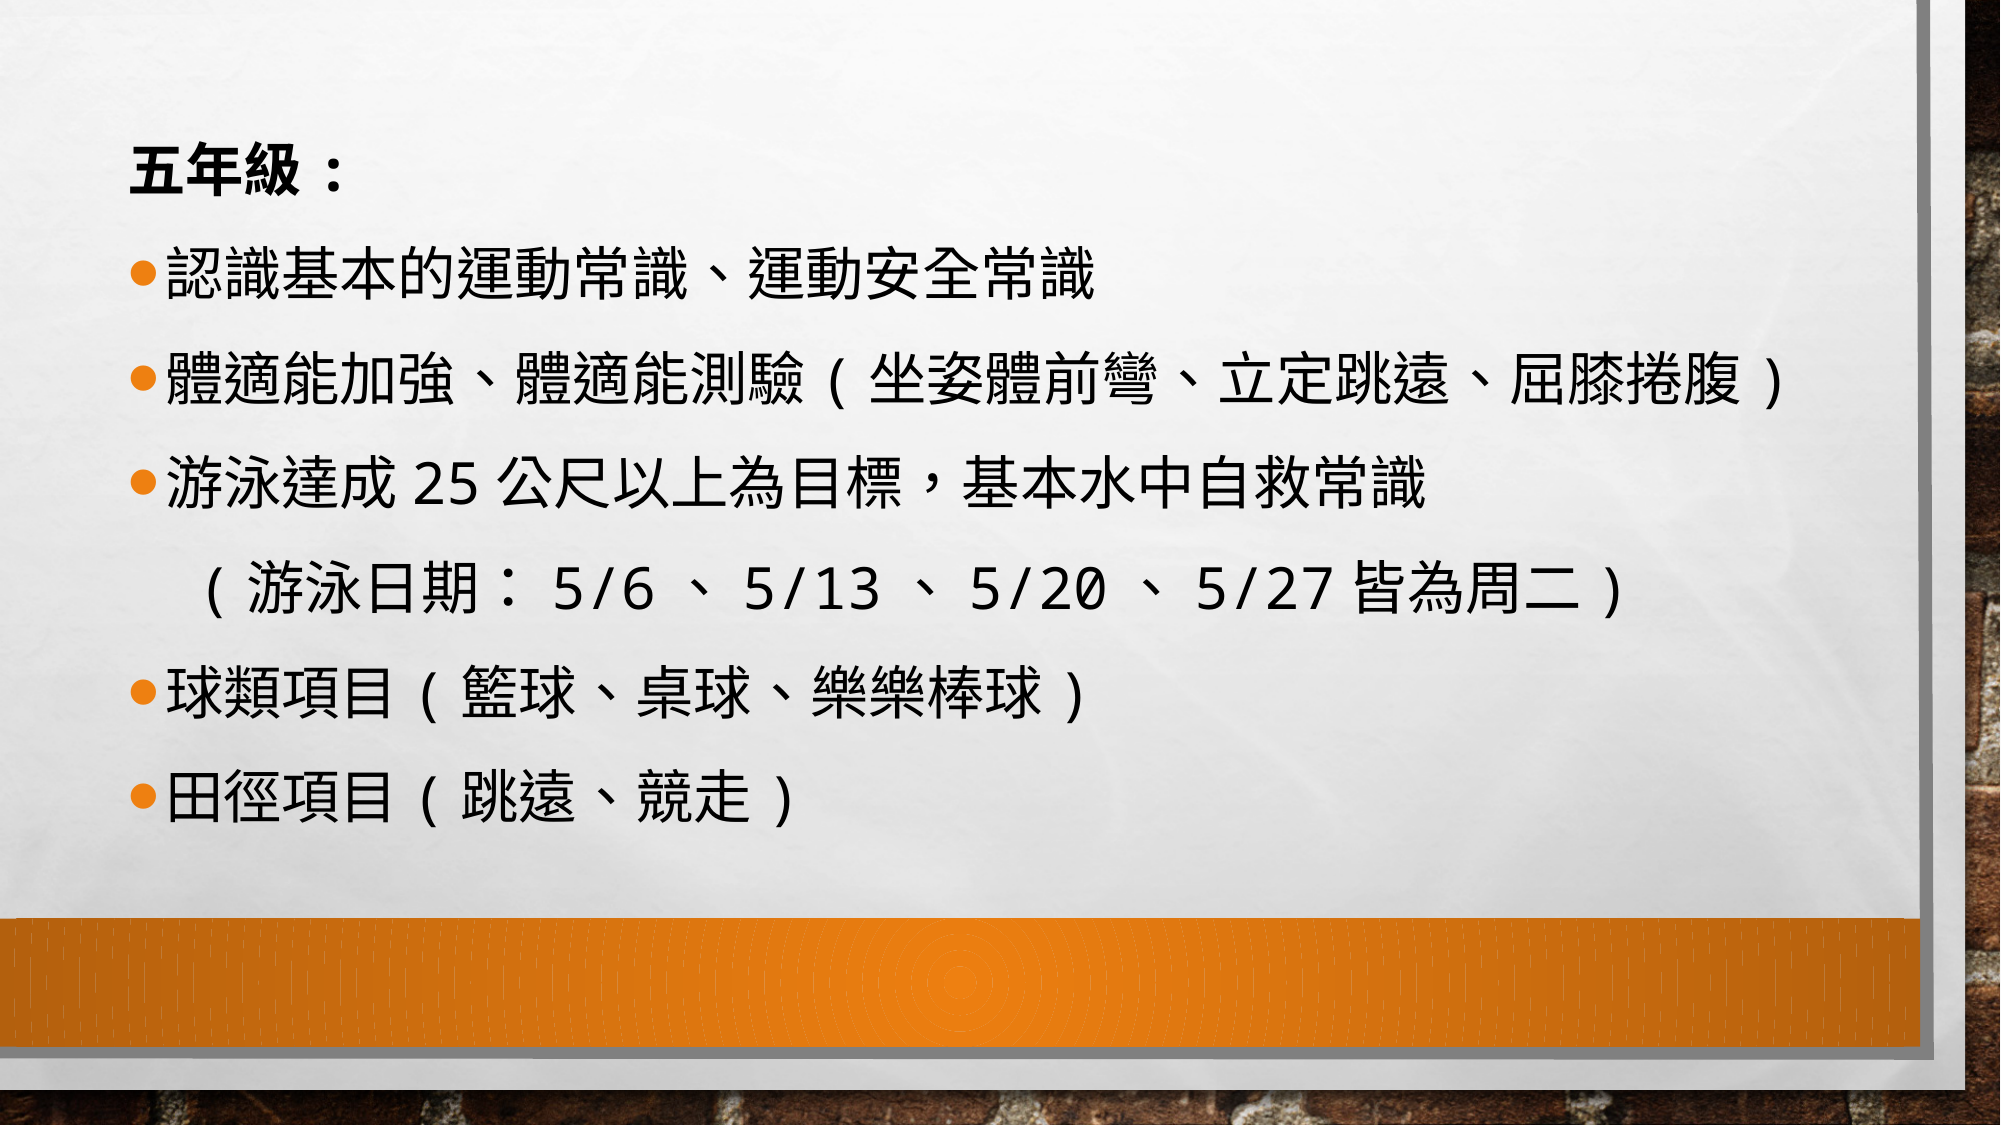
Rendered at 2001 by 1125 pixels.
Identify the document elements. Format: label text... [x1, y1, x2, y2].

picture [0, 0, 2000, 1125]
text_box 五年級: 認識基本的運動常識、運動安全常識 體適能加強、體適能測驗(坐姿體前彎、立定跳遠、屈膝捲腹) 游泳達成25公尺以上為目標，基本水中自救常識 (游泳日期：5/6、5/13、5/20、5/27皆為周二) 球類項目(籃球、桌球、樂樂棒球) 田徑項目(跳遠、競走) [112, 0, 1818, 1059]
